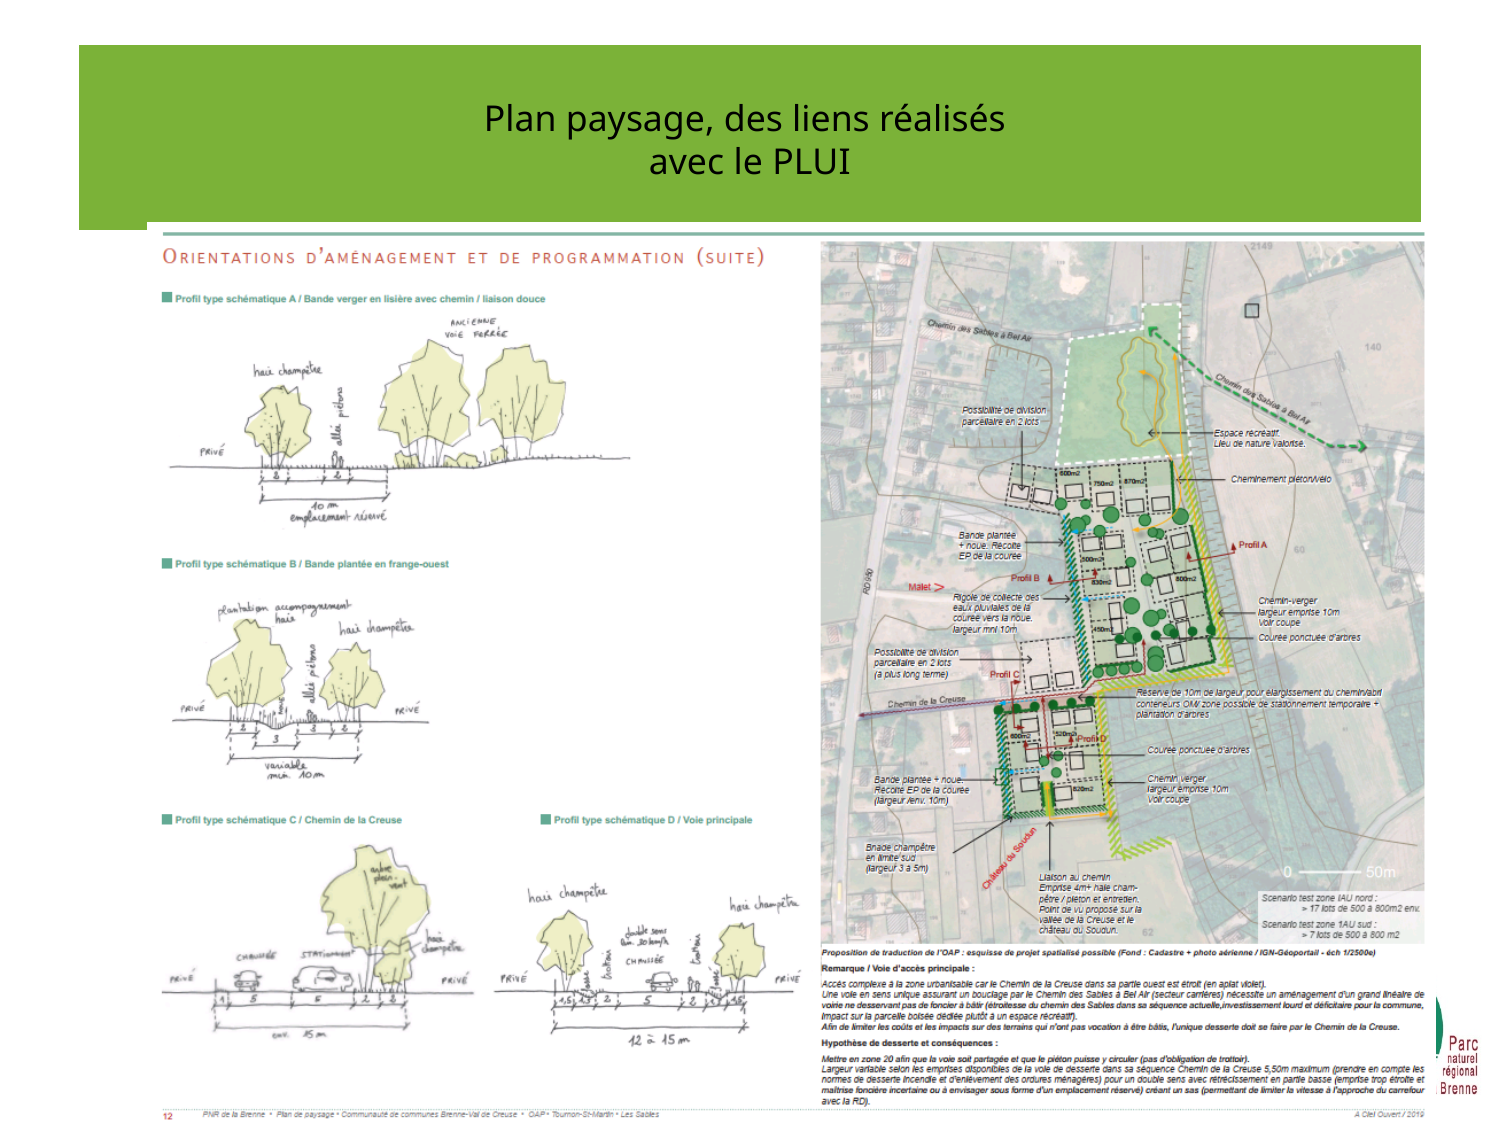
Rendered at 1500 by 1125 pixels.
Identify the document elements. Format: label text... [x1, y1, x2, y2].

title Plan paysage, des liens réalisés avec le PLUI [75, 45, 1425, 233]
picture [147, 222, 1495, 1125]
